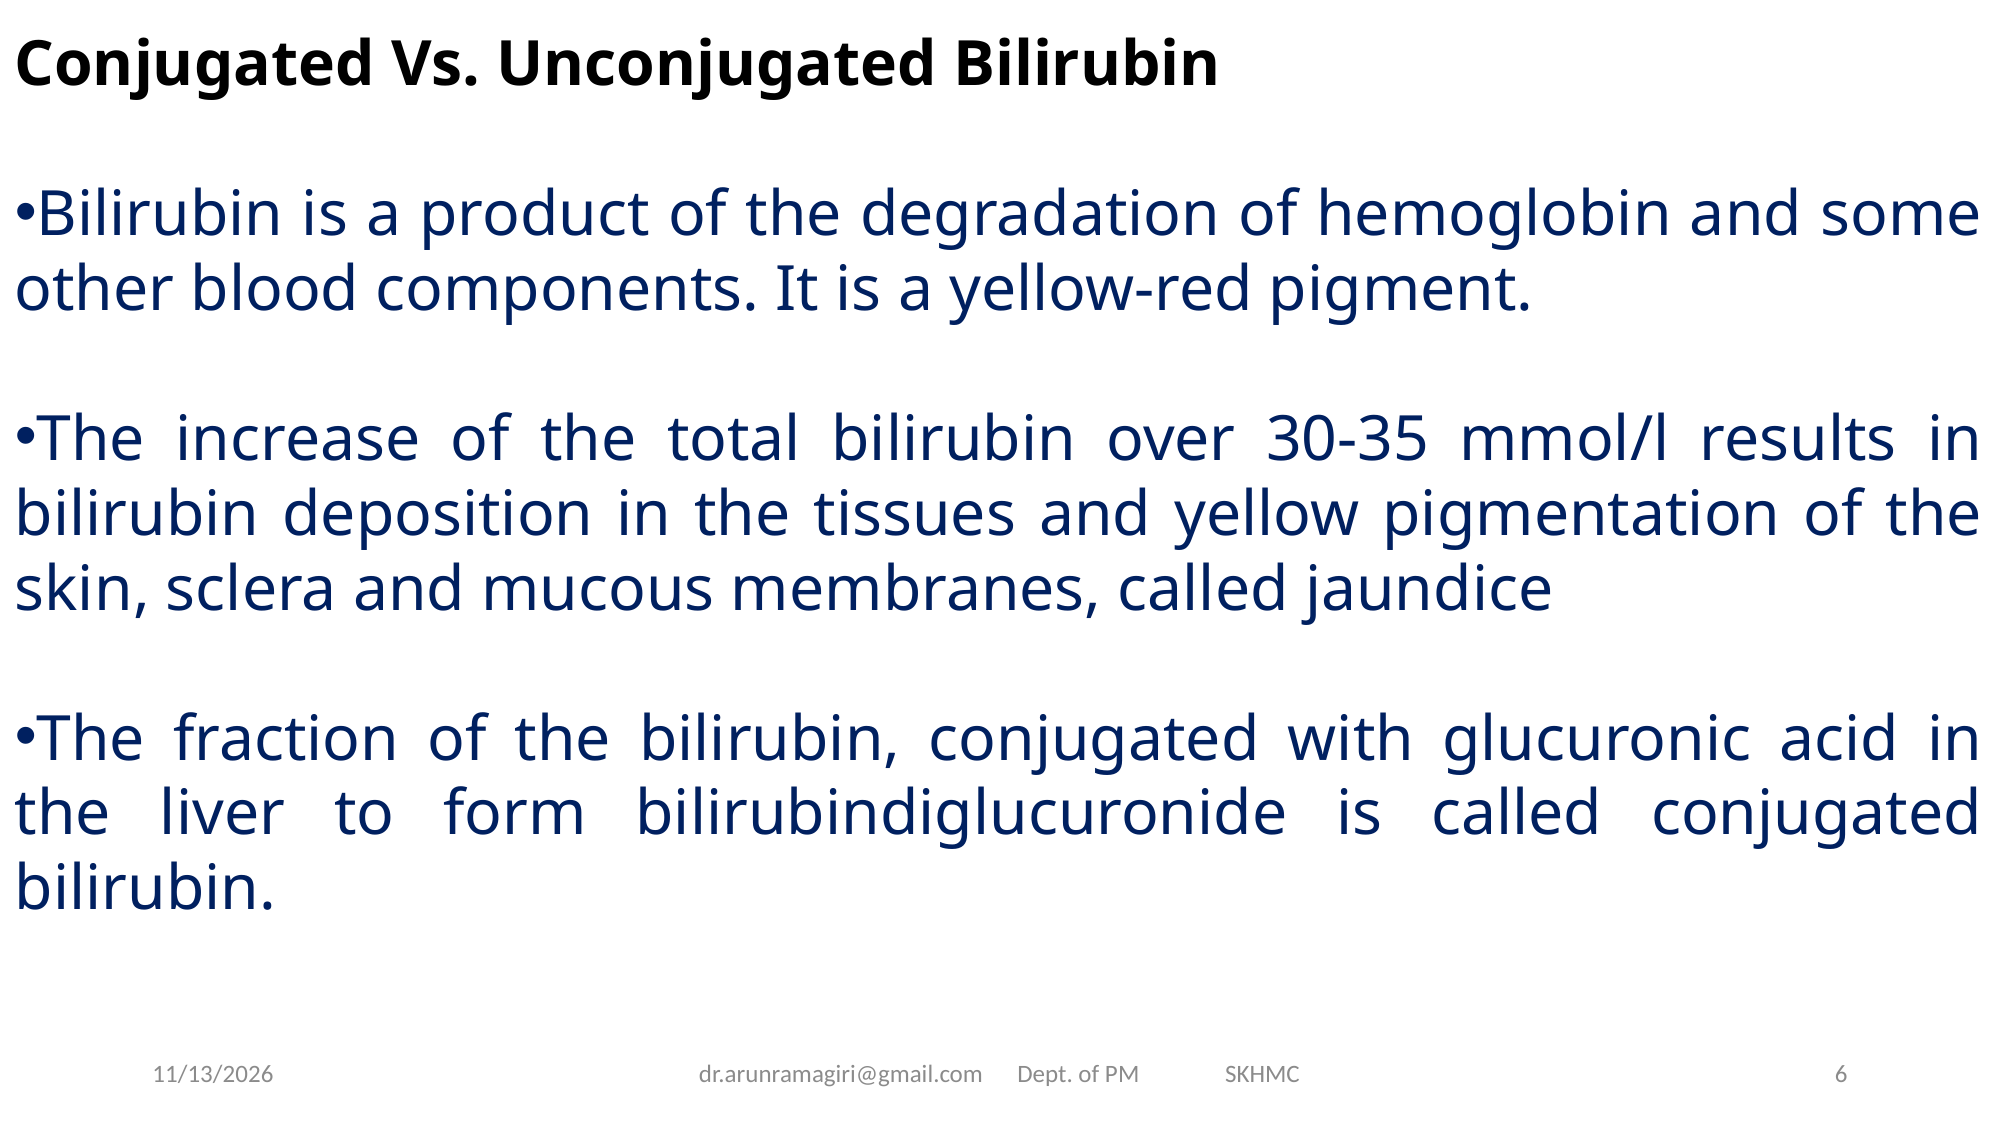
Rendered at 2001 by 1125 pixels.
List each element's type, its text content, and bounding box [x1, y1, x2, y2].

slide_number 6 [1412, 1042, 1863, 1103]
footer dr.arunramagiri@gmail.com Dept. of PM SKHMC [662, 1042, 1338, 1103]
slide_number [137, 1042, 588, 1103]
text_box Conjugated Vs. Unconjugated Bilirubin Bilirubin is a product of the degradation of hemoglobin and some other blood components. It is a yellow-red pigment. The increase of the total bilirubin over 30-35 mmol/l results in bilirubin deposition in the tissues and yellow pigmentation of the skin, sclera and mucous membranes, called jaundice The fraction of the bilirubin, conjugated with glucuronic acid in the liver to form bilirubindiglucuronide is called conjugated bilirubin. [0, 15, 2000, 930]
